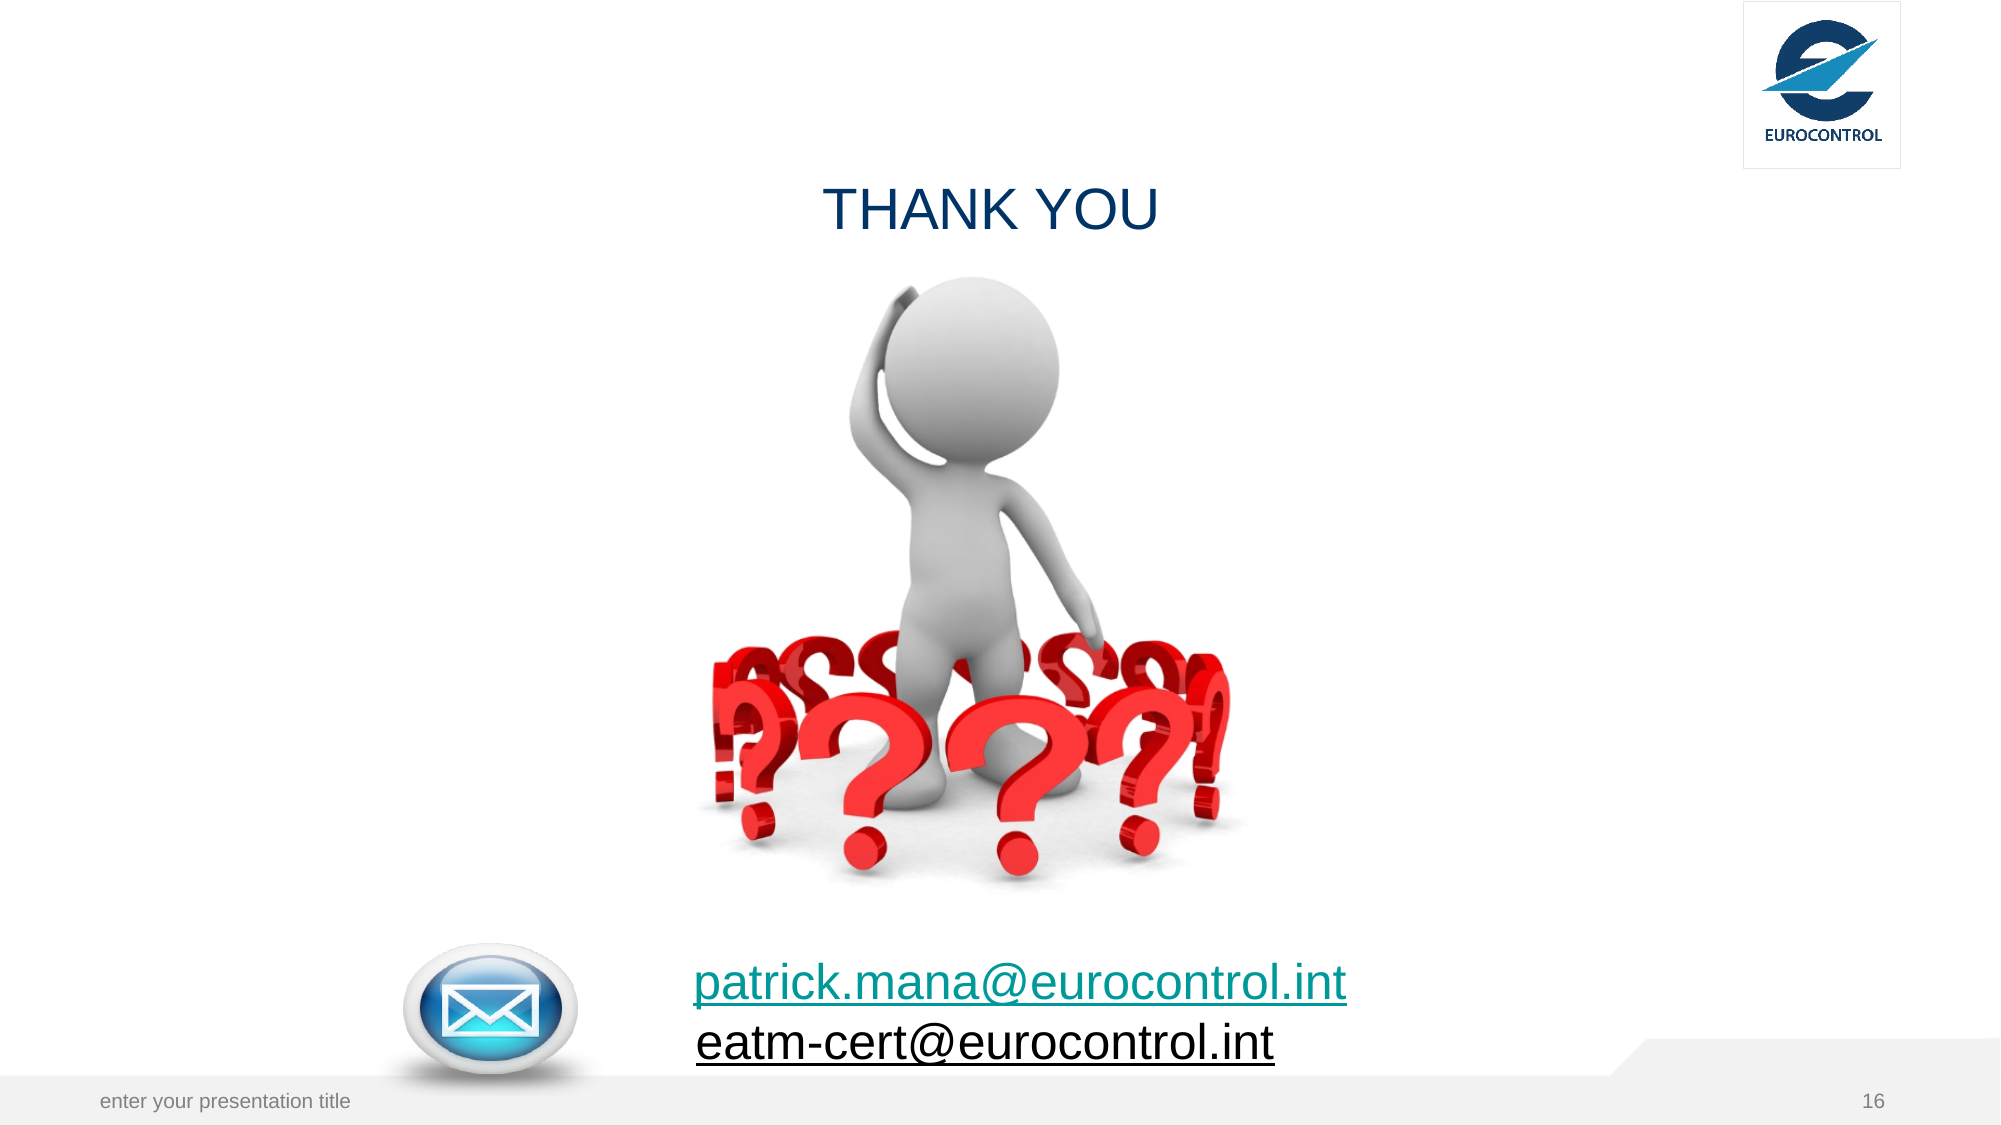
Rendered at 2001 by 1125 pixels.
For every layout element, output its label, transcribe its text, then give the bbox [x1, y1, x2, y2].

footer enter your presentation title [99, 1078, 1013, 1123]
picture [365, 243, 1327, 1104]
slide_number 16 [1795, 1078, 1900, 1123]
picture [1762, 20, 1882, 141]
text_box THANK YOU [477, 164, 1523, 325]
text_box patrick.mana@eurocontrol.int eatm-cert@eurocontrol.int [618, 943, 1675, 1077]
